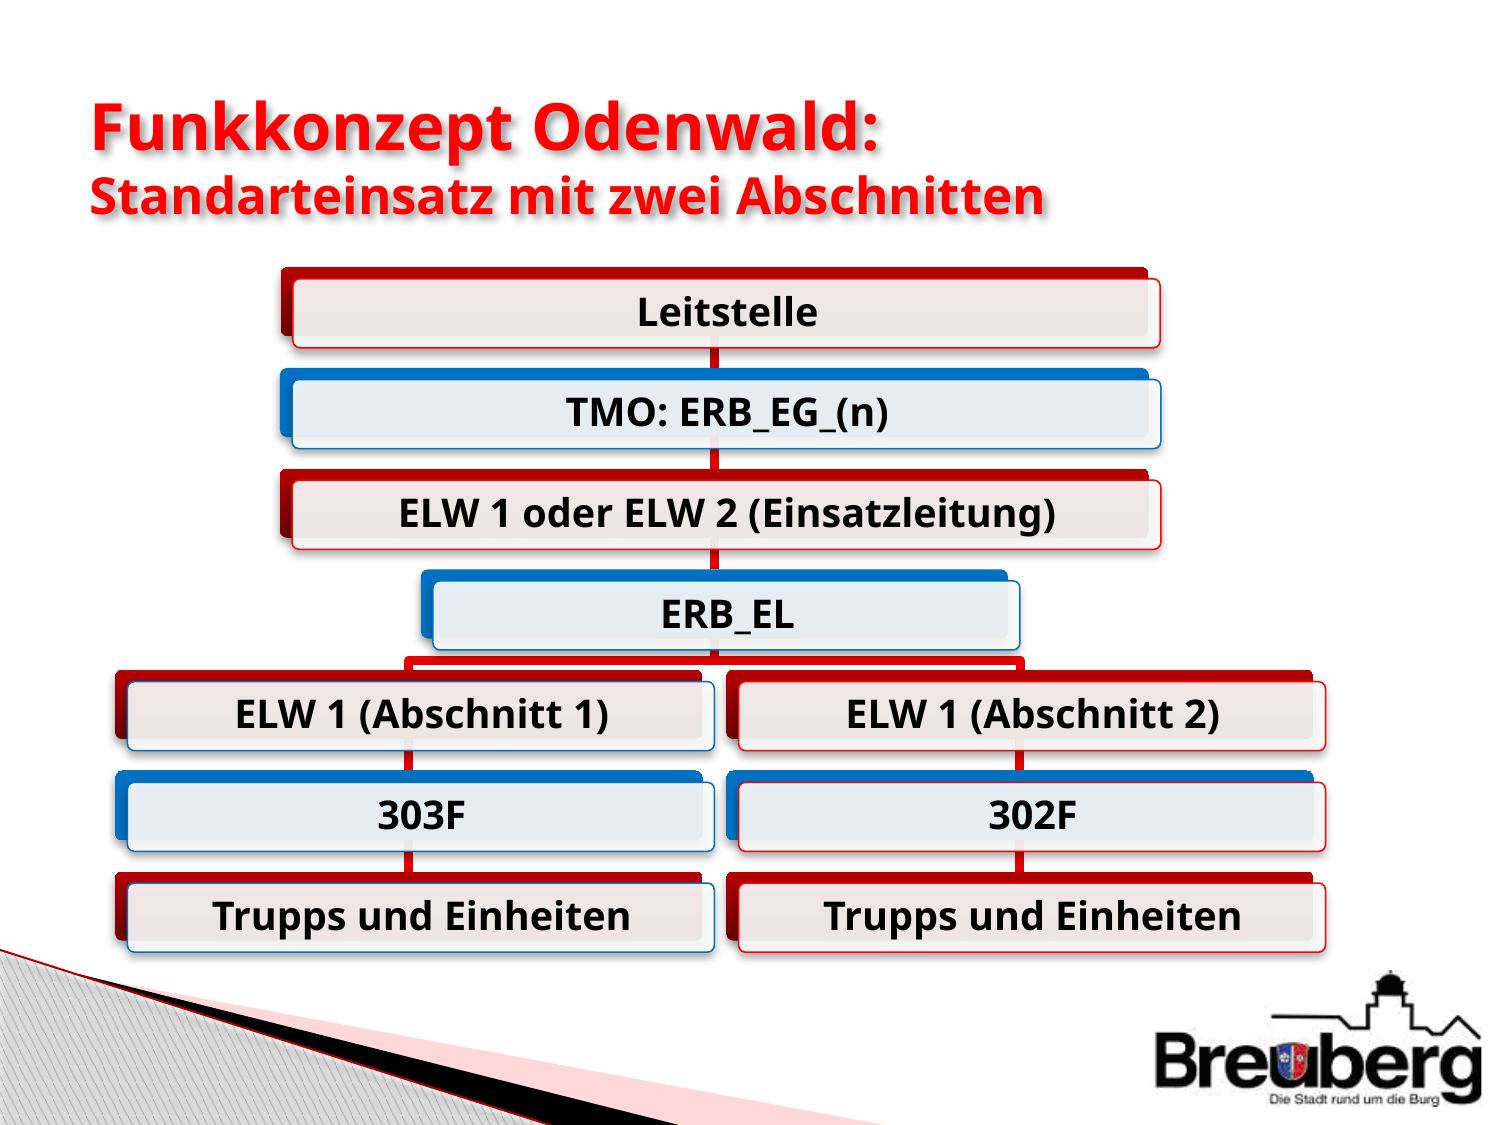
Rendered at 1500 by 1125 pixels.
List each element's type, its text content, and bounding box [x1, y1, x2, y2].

picture [1151, 970, 1482, 1107]
title Funkkonzept Odenwald: Standarteinsatz mit zwei Abschnitten [75, 78, 1425, 233]
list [76, 266, 1365, 953]
